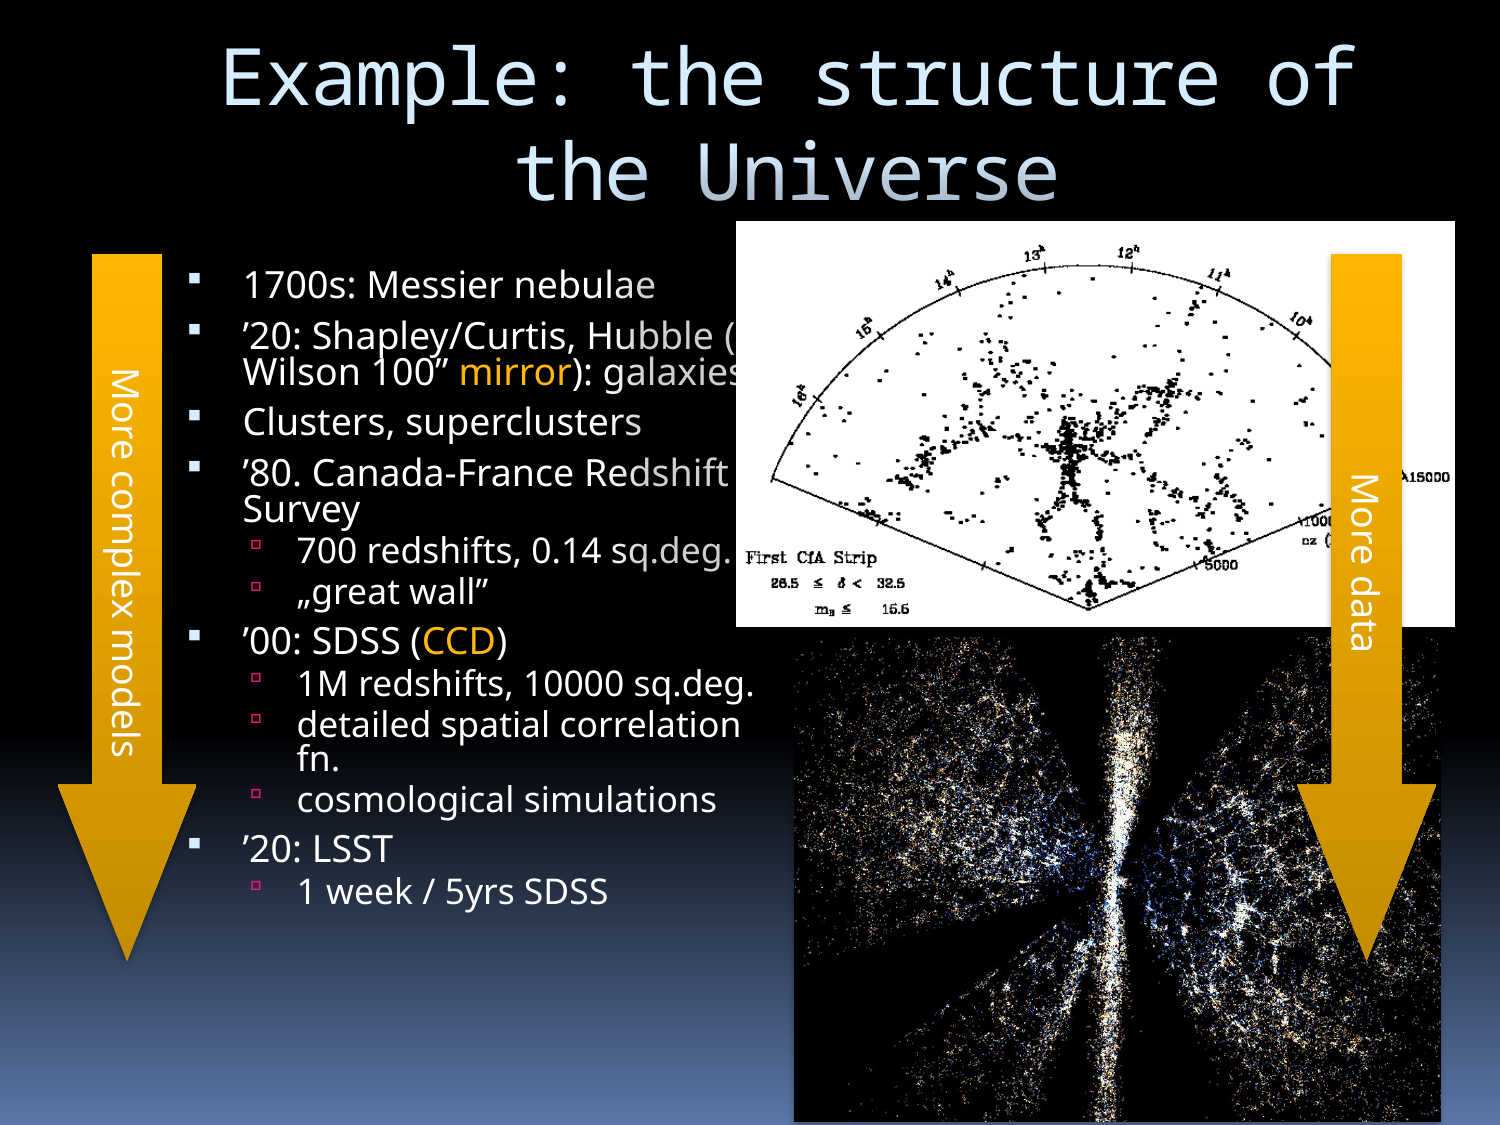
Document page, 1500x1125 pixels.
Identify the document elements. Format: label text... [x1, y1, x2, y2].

picture [736, 221, 1456, 627]
list 1700s: Messier nebulae ’20: Shapley/Curtis, Hubble (Mt. Wilson 100” mirror): galaxies Clusters, superclusters ’80. Canada-France Redshift Survey 700 redshifts, 0.14 sq.deg. „great wall” ’00: SDSS (CCD) 1M redshifts, 10000 sq.deg. detailed spatial correlation fn. cosmological simulations ’20: LSST 1 week / 5yrs SDSS [160, 262, 789, 1006]
text_box More complex models [57, 253, 197, 962]
picture [794, 636, 1441, 1122]
title Example: the structure of the Universe [150, 19, 1425, 170]
